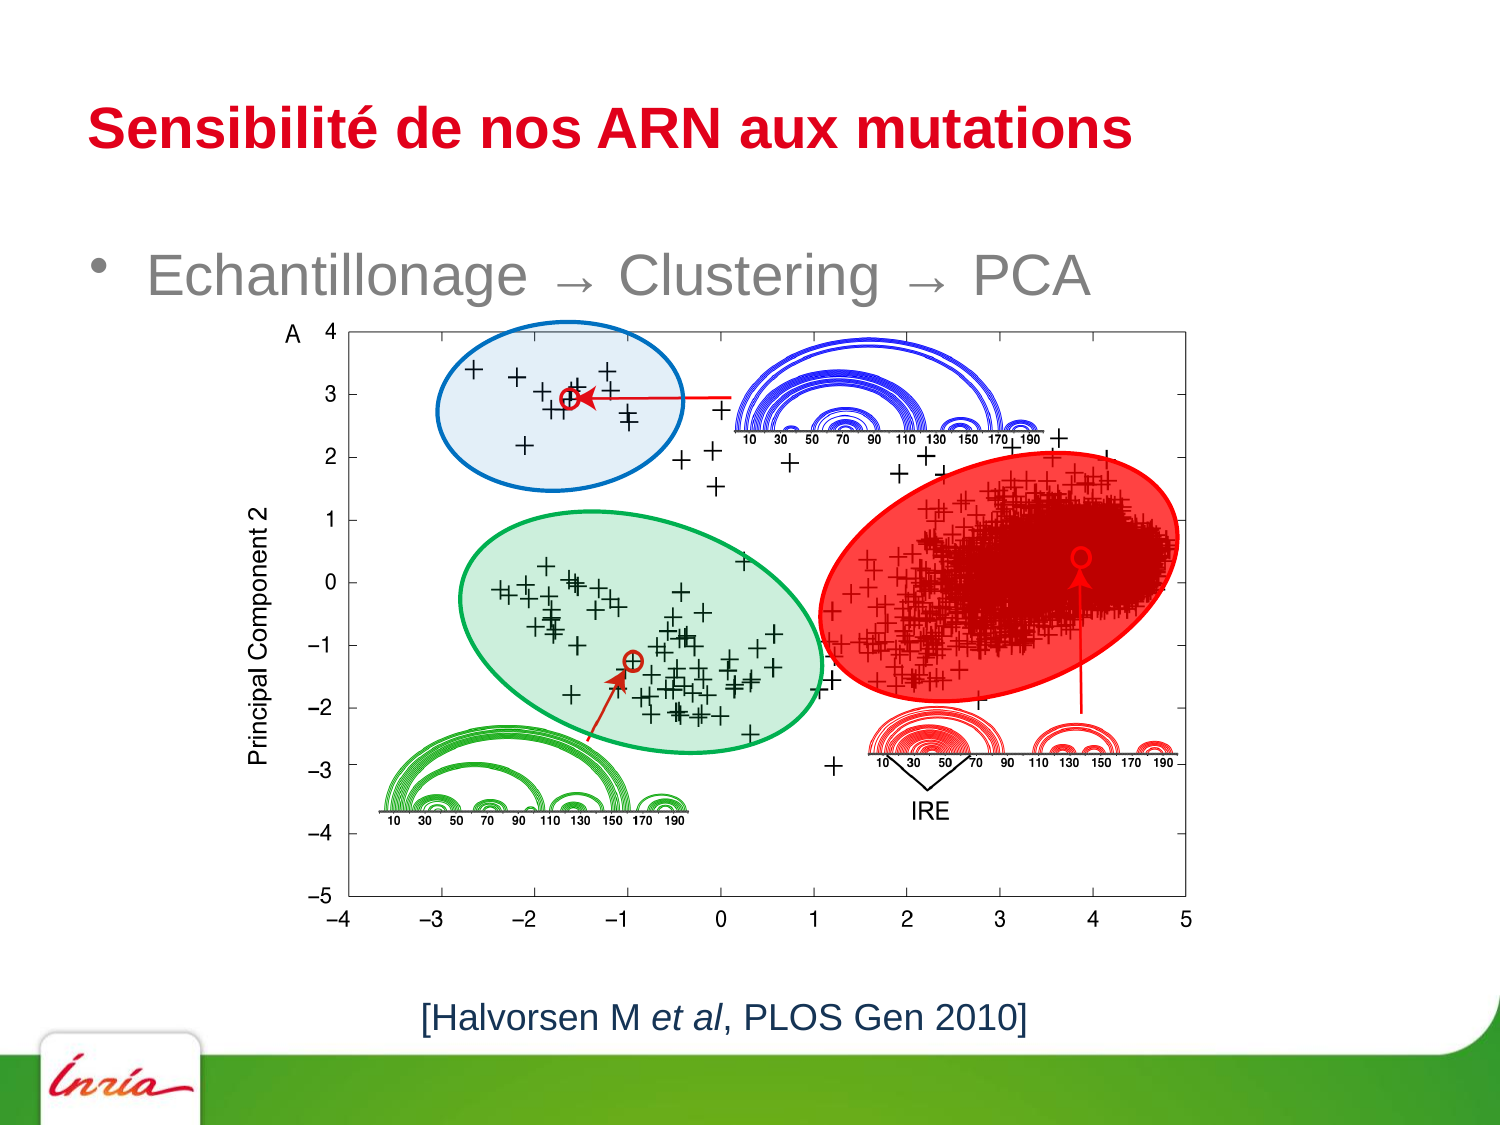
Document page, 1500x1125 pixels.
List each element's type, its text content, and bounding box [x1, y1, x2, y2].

title Sensibilité de nos ARN aux mutations [87, 43, 1438, 207]
text_box [Halvorsen M et al, PLOS Gen 2010] [339, 1023, 1110, 1075]
list Echantillonage → Clustering → PCA [75, 212, 1425, 1023]
picture [242, 318, 1206, 960]
picture [0, 947, 1500, 1125]
